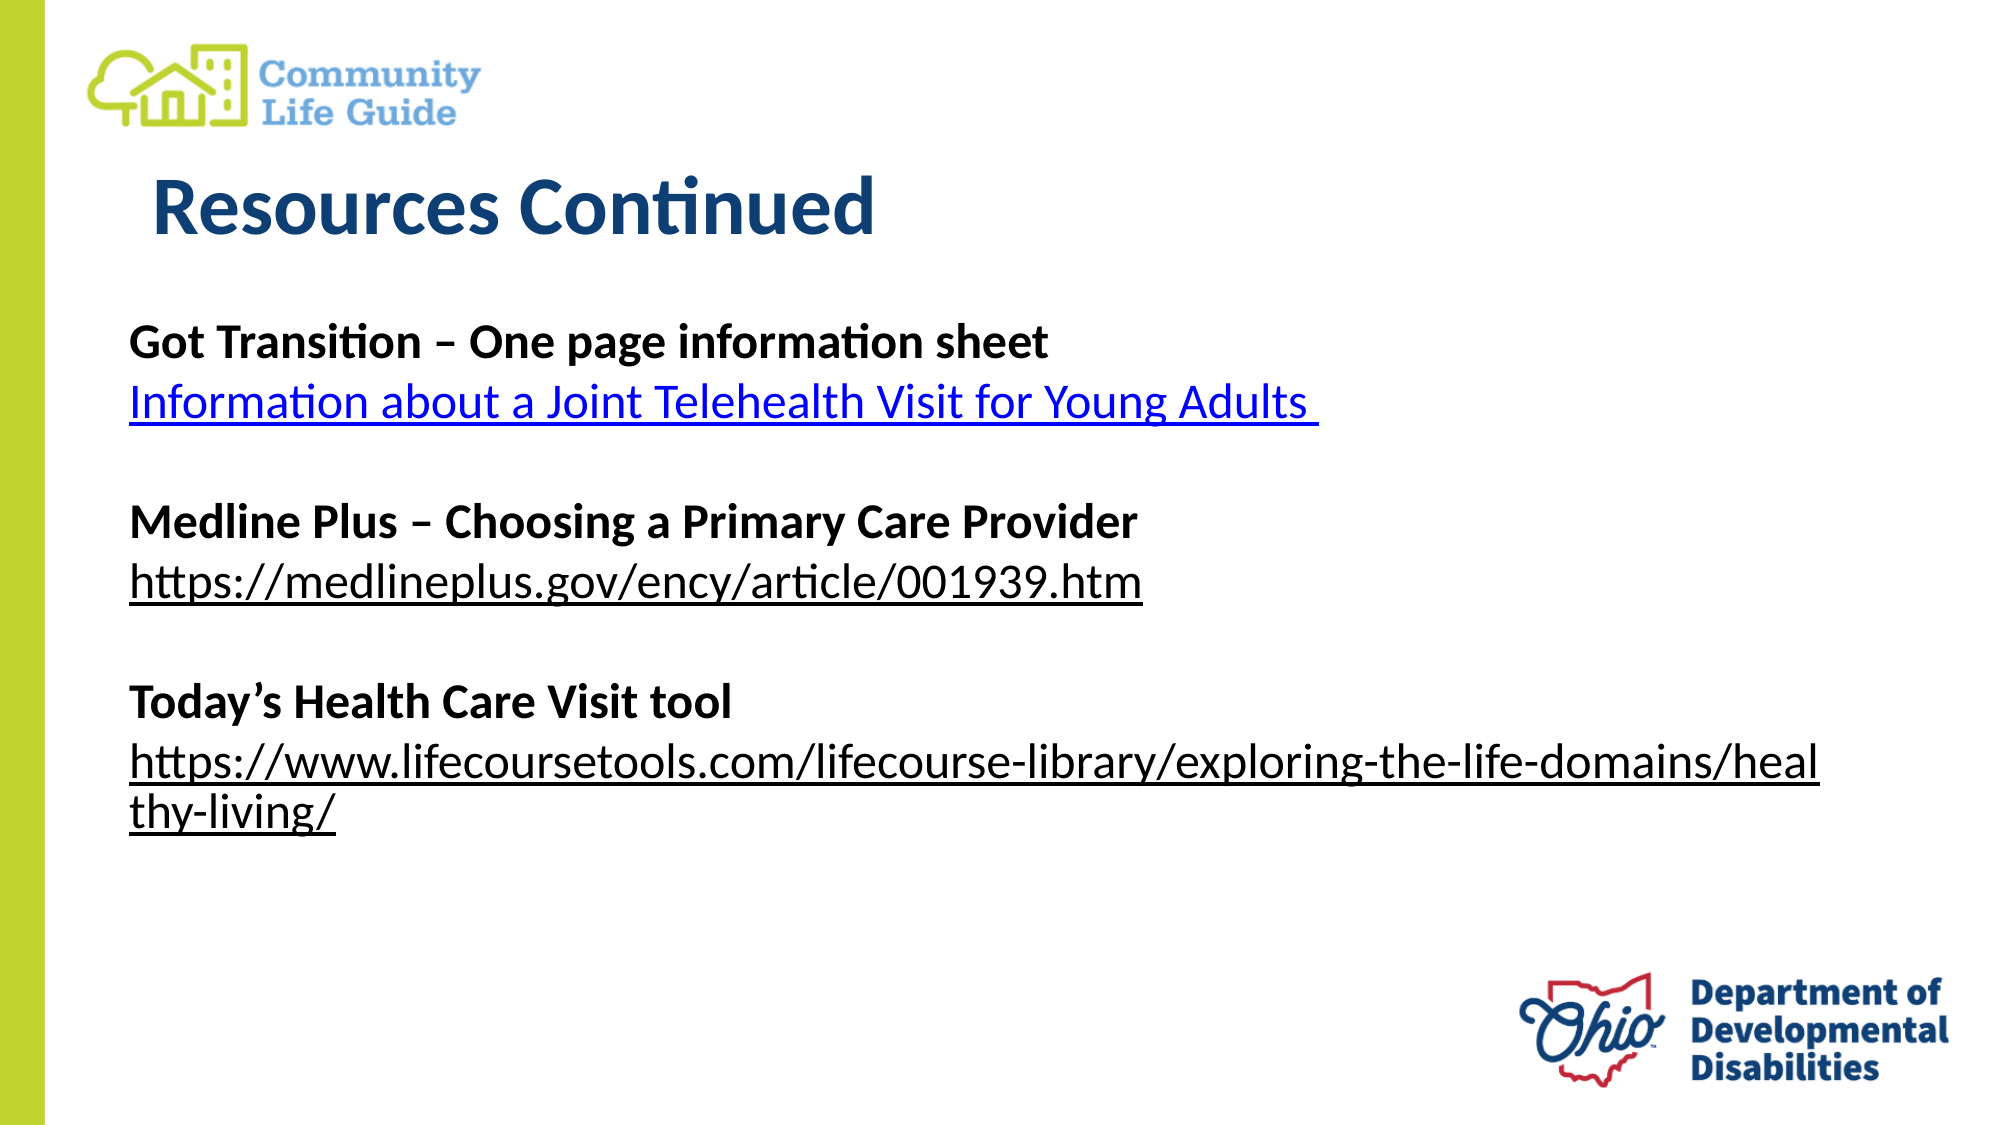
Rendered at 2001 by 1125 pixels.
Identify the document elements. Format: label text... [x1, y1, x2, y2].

picture [0, 0, 2001, 1125]
list Got Transition – One page information sheet Information about a Joint Telehealth Visit for Young Adults Medline Plus – Choosing a Primary Care Provider https://medlineplus.gov/ency/article/001939.htm Today’s Health Care Visit tool https://www.lifecoursetools.com/lifecourse-library/exploring-the-life-domains/healthy-living/ [114, 301, 1840, 1016]
title Resources Continued [137, 137, 1863, 278]
